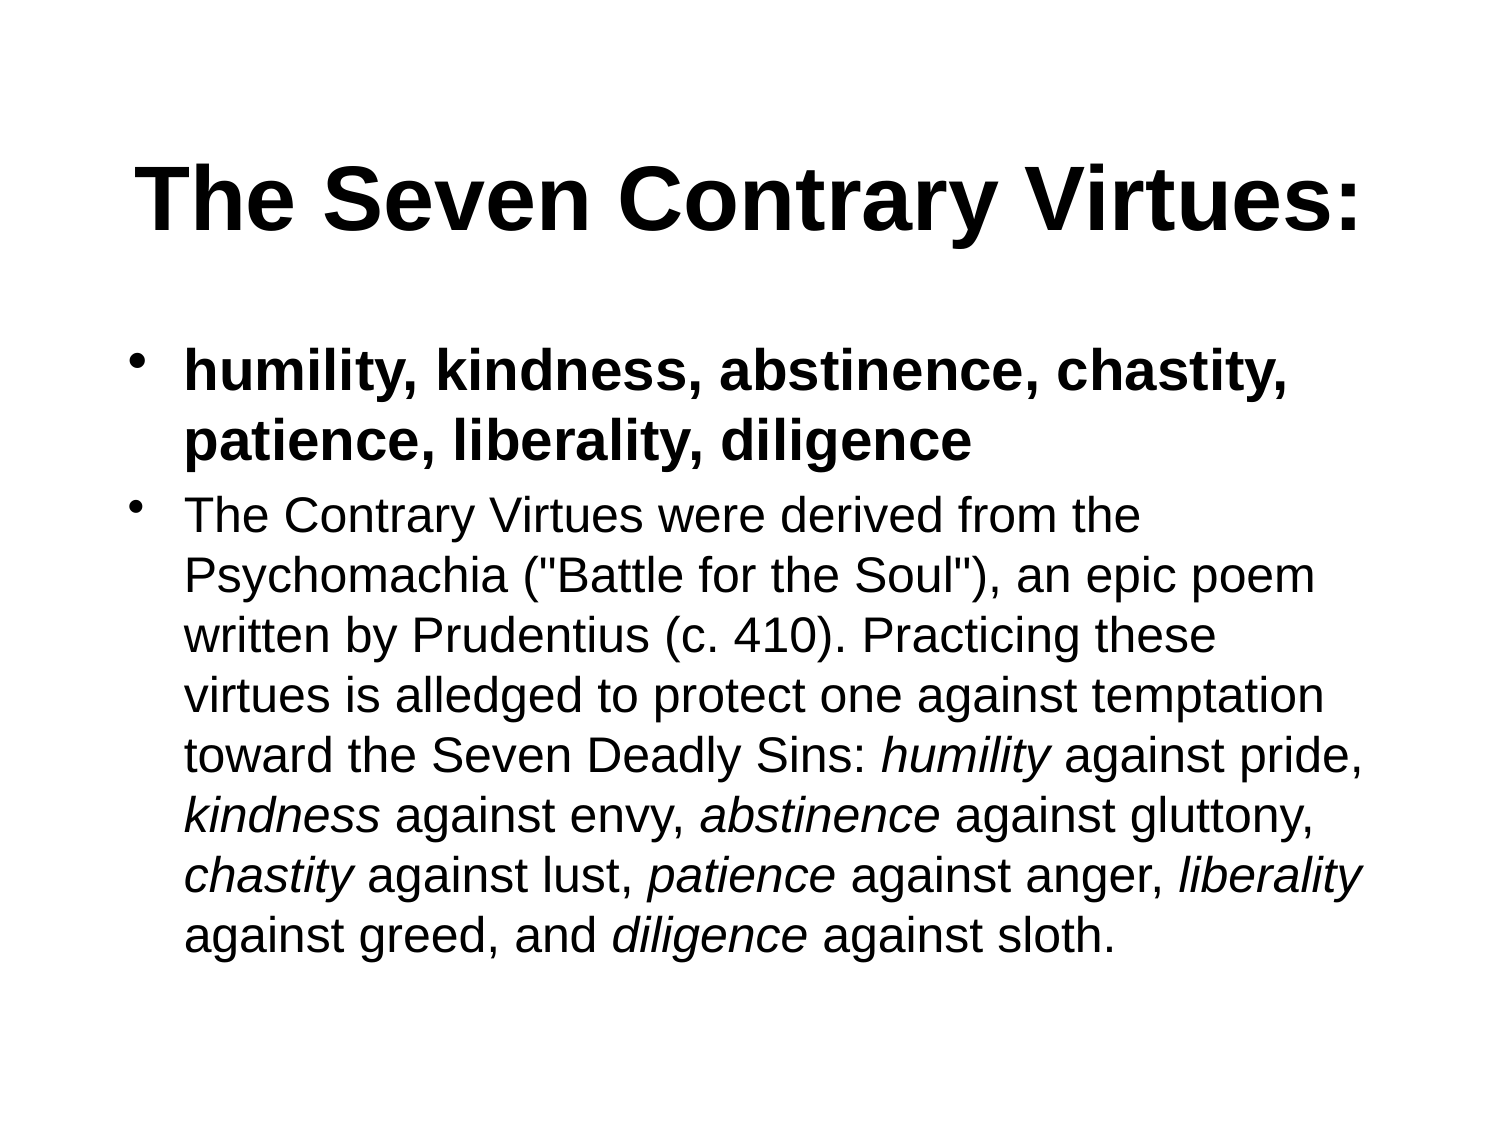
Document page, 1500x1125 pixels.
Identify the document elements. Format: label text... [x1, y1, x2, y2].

list humility, kindness, abstinence, chastity, patience, liberality, diligence The Contrary Virtues were derived from the Psychomachia ("Battle for the Soul"), an epic poem written by Prudentius (c. 410). Practicing these virtues is alledged to protect one against temptation toward the Seven Deadly Sins: humility against pride, kindness against envy, abstinence against gluttony, chastity against lust, patience against anger, liberality against greed, and diligence against sloth. [112, 324, 1388, 1001]
title The Seven Contrary Virtues: [112, 99, 1388, 288]
